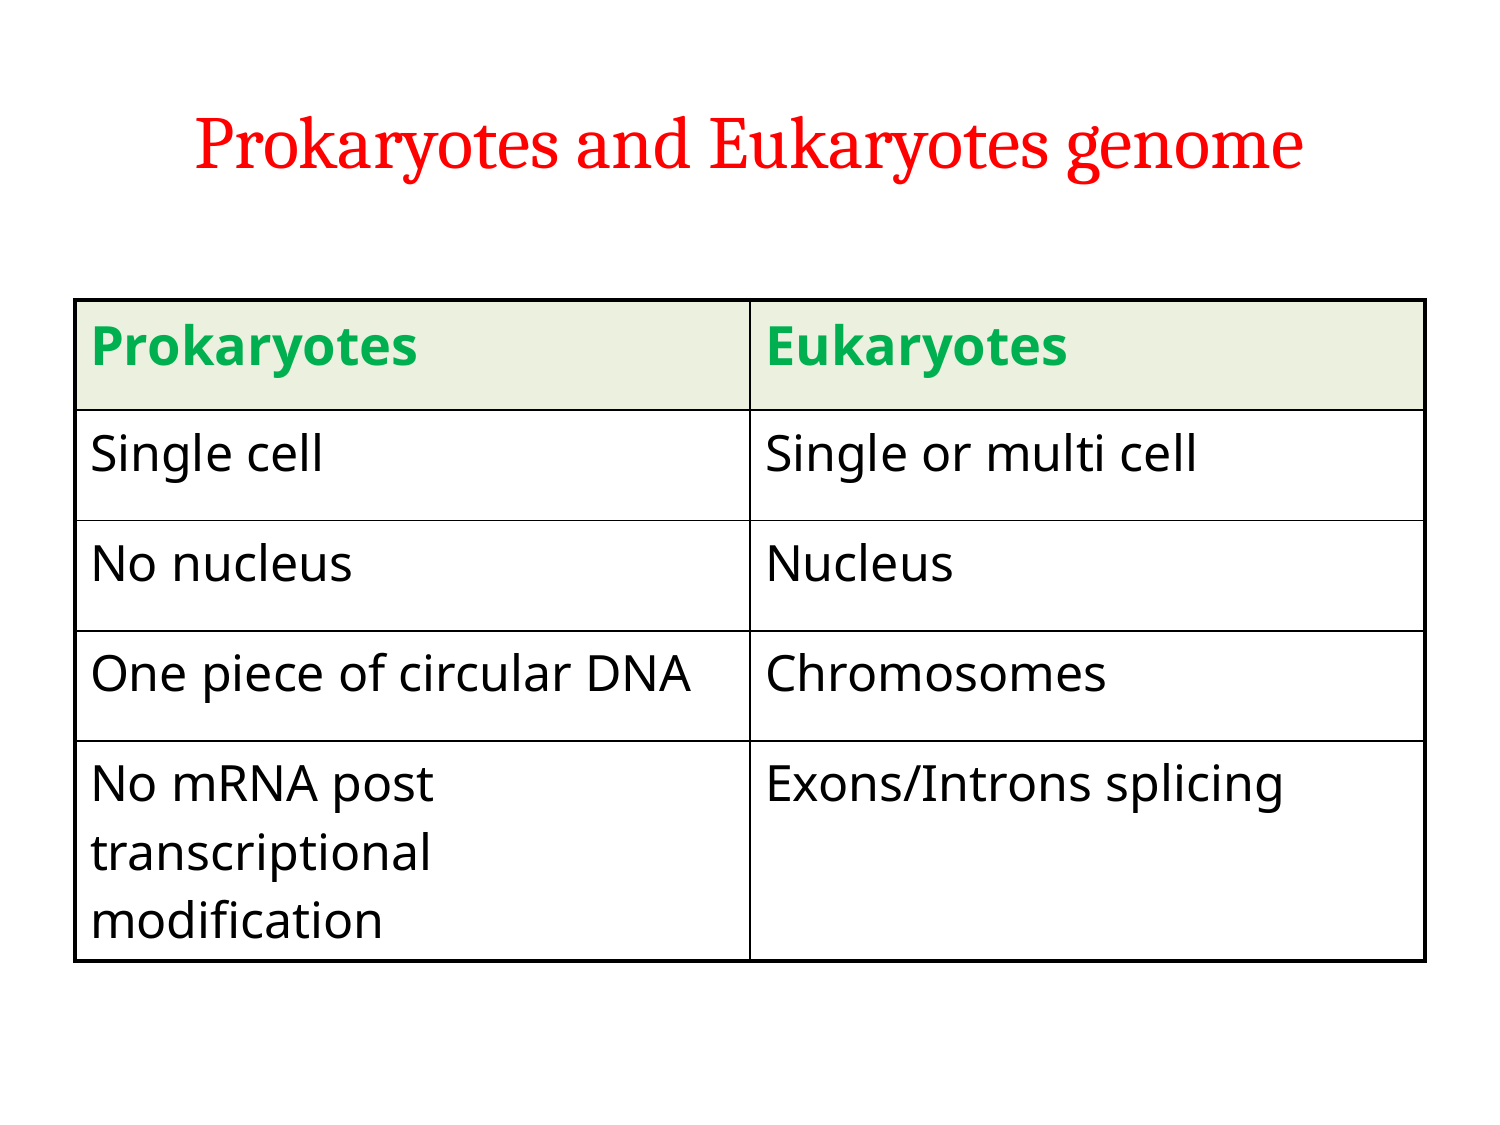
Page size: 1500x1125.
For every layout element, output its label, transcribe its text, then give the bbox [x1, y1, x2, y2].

table_cell One piece of circular DNA [77, 632, 749, 740]
table_cell Single cell [77, 411, 749, 520]
table_cell Chromosomes [751, 632, 1423, 740]
table_cell Exons/Introns splicing [751, 742, 1423, 959]
table_cell Single or multi cell [751, 411, 1423, 520]
title Prokaryotes and Eukaryotes genome [74, 44, 1426, 233]
table_cell No nucleus [77, 521, 749, 630]
table_header Prokaryotes [77, 302, 749, 409]
table_header Eukaryotes [751, 302, 1423, 409]
table_cell Nucleus [751, 521, 1423, 630]
table_cell No mRNA post transcriptional modification [77, 742, 749, 959]
